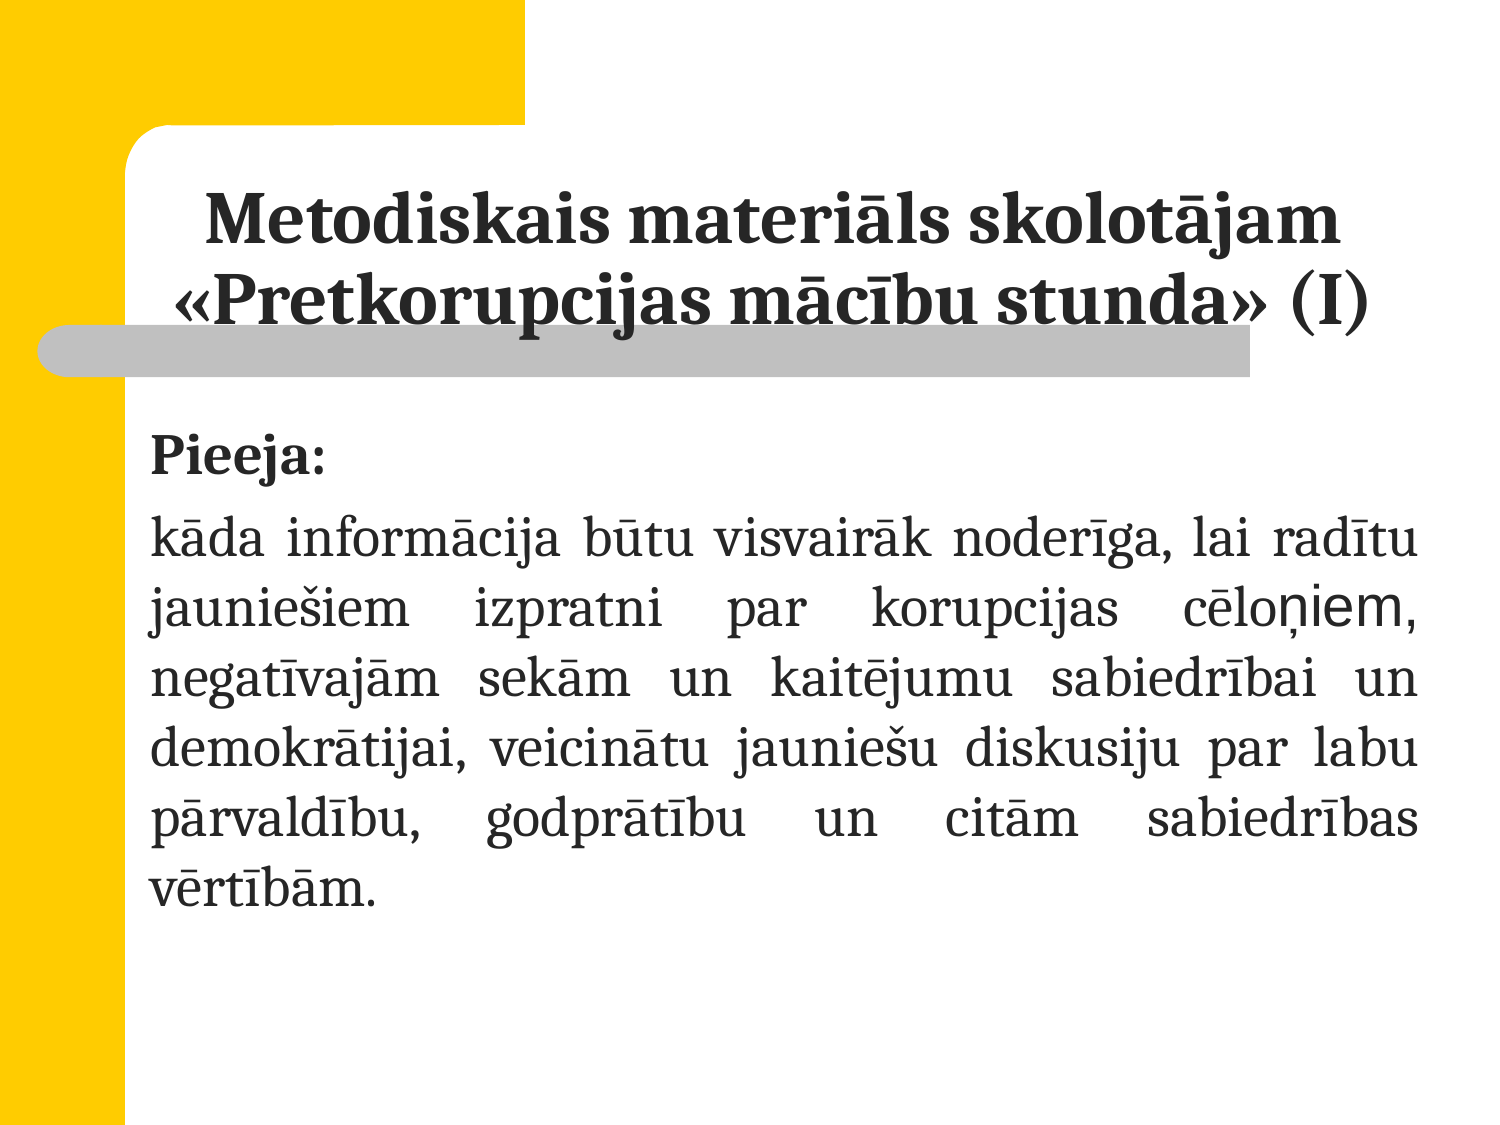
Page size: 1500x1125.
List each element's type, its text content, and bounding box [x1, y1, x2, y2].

list Pieeja: kāda informācija būtu visvairāk noderīga, lai radītu jauniešiem izpratni par korupcijas cēloņiem, negatīvajām sekām un kaitējumu sabiedrībai un demokrātijai, veicinātu jauniešu diskusiju par labu pārvaldību, godprātību un citām sabiedrības vērtībām. [135, 408, 1436, 1020]
title Metodiskais materiāls skolotājam «Pretkorupcijas mācību stunda» (I) [123, 125, 1424, 349]
